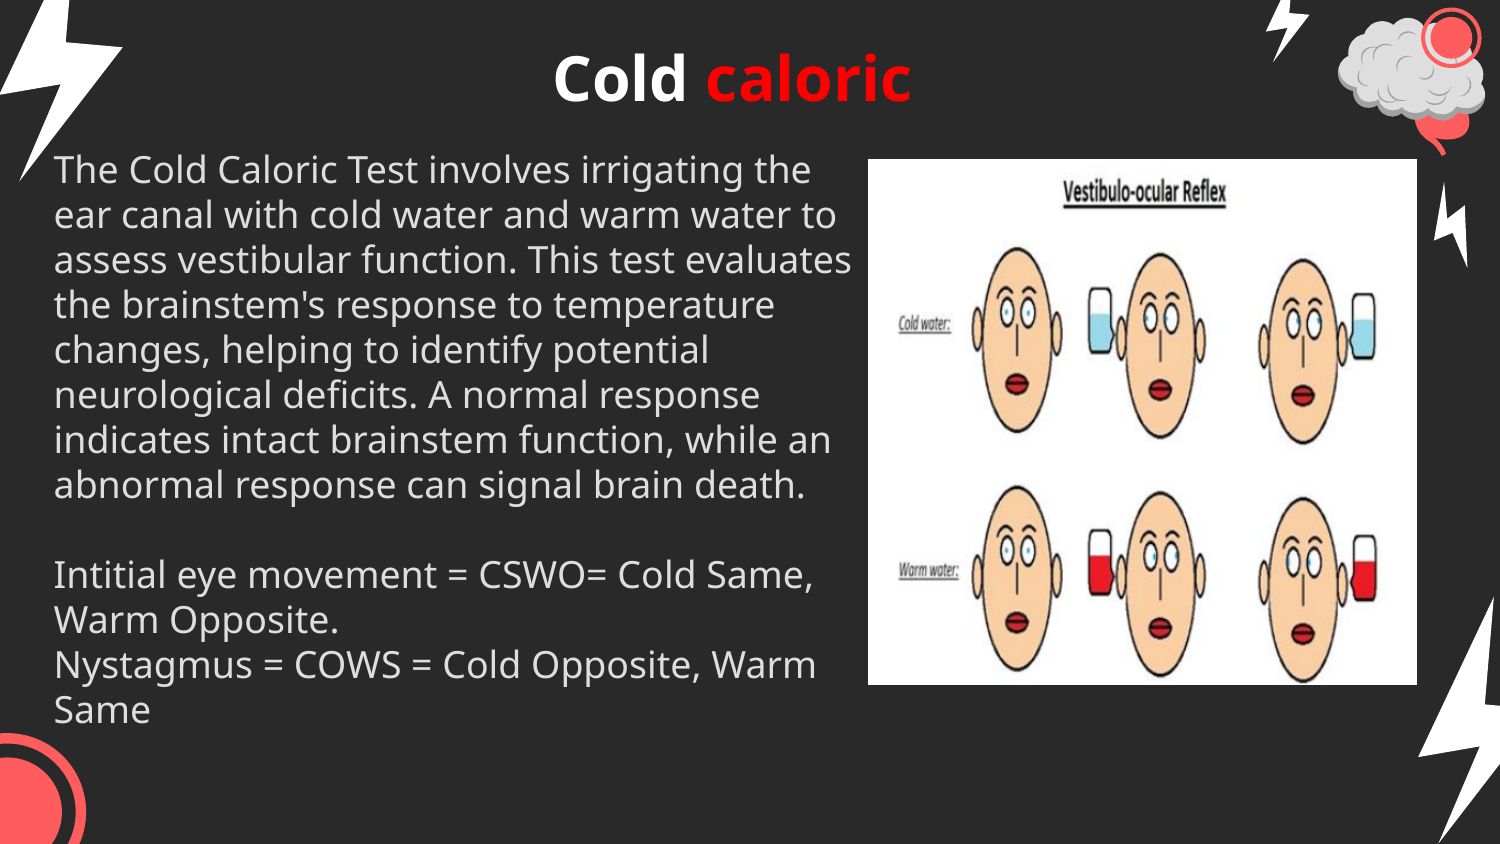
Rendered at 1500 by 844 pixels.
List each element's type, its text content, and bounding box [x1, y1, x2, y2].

title Cold caloric [101, 24, 1365, 119]
picture [868, 159, 1417, 685]
subtitle The Cold Caloric Test involves irrigating the ear canal with cold water and warm water to assess vestibular function. This test evaluates the brainstem's response to temperature changes, helping to identify potential neurological deficits. A normal response indicates intact brainstem function, while an abnormal response can signal brain death. Intitial eye movement = CSWO= Cold Same, Warm Opposite. Nystagmus = COWS = Cold Opposite, Warm Same [53, 130, 869, 367]
